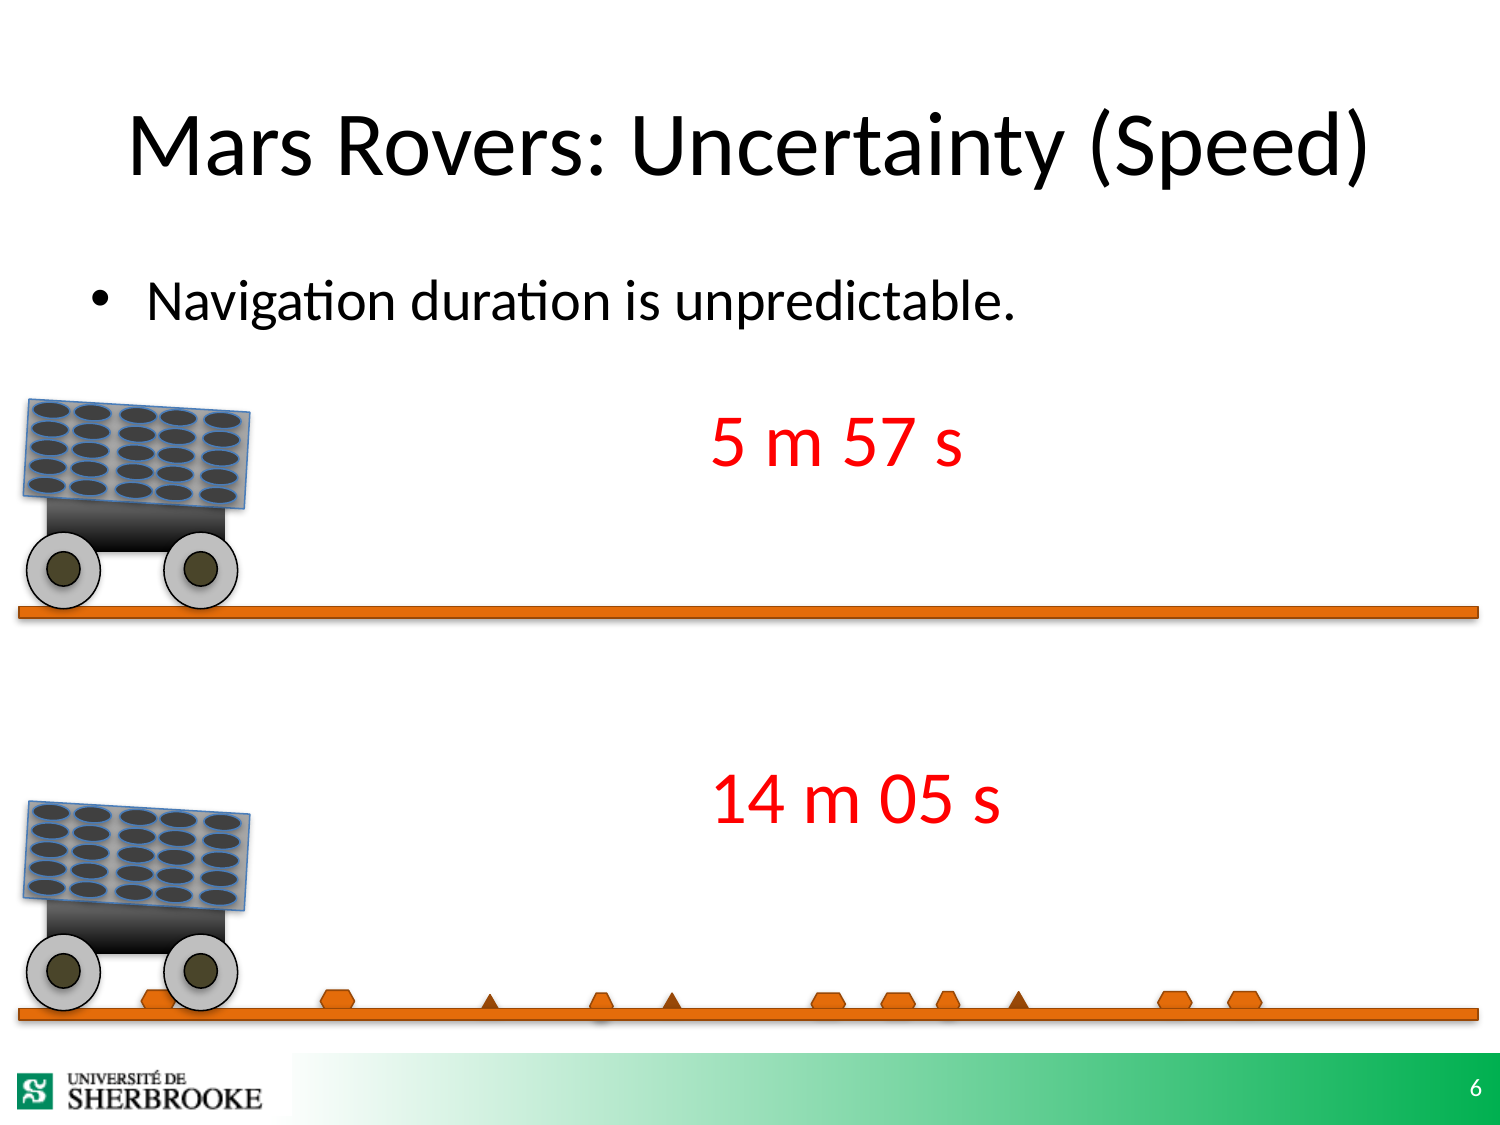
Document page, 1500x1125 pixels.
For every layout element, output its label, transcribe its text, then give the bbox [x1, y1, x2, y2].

text_box [589, 992, 614, 1006]
picture [17, 1053, 292, 1116]
title Mars Rovers: Uncertainty (Speed) [75, 45, 1425, 233]
text_box [1157, 990, 1193, 1006]
text_box [810, 992, 847, 1006]
text_box [482, 993, 498, 1006]
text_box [25, 405, 248, 609]
list Navigation duration is unpredictable. [75, 262, 1425, 520]
text_box [880, 992, 916, 1006]
text_box 5 m 57 s [694, 384, 979, 490]
text_box [18, 1008, 59, 1021]
text_box [319, 989, 356, 1006]
text_box [18, 606, 1479, 619]
slide_number 6 [1147, 1056, 1498, 1117]
text_box [1227, 990, 1263, 1006]
text_box [1009, 991, 1028, 1006]
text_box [25, 807, 248, 1011]
text_box [205, 1008, 1479, 1021]
text_box [935, 990, 961, 1006]
text_box [663, 992, 681, 1006]
text_box 14 m 05 s [694, 741, 1017, 846]
